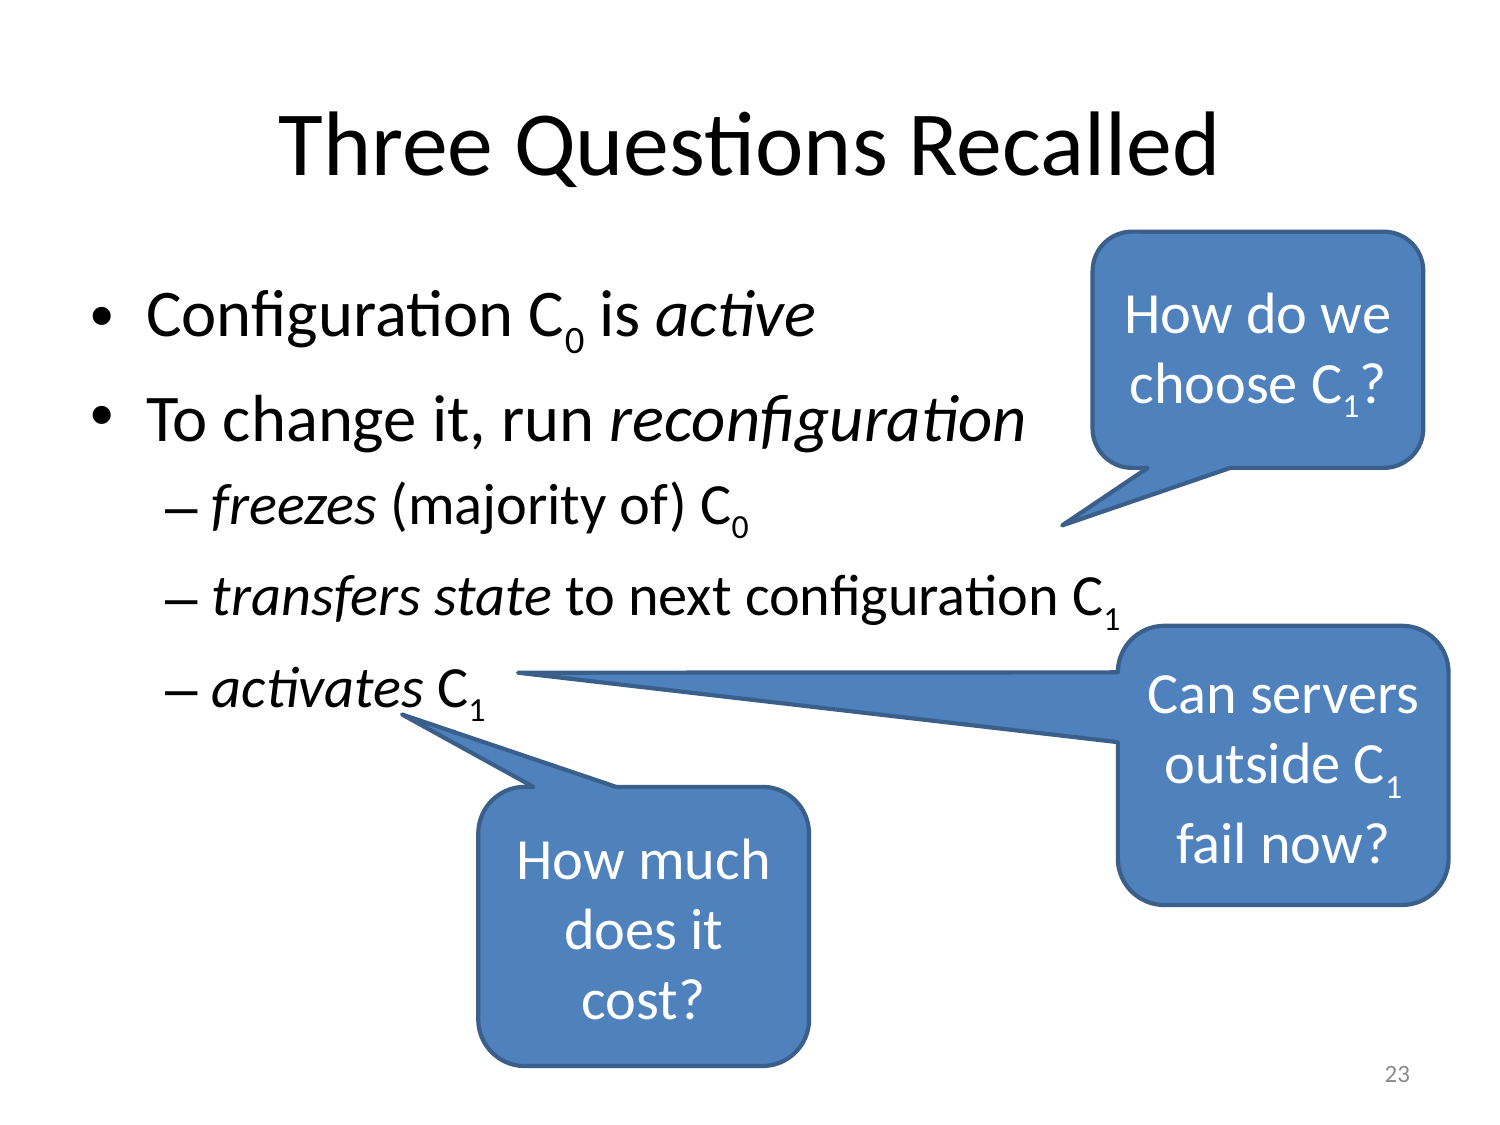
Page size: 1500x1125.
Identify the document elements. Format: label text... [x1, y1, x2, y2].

title Three Questions Recalled [75, 45, 1425, 233]
text_box How do we choose C1? [1060, 229, 1426, 528]
text_box How much does it cost? [400, 712, 812, 1069]
slide_number 23 [1074, 1042, 1425, 1103]
text_box Can servers outside C1 fail now? [515, 623, 1451, 908]
list Configuration C0 is active To change it, run reconfiguration freezes (majority of) C0 transfers state to next configuration C1 activates C1 [75, 262, 1425, 1005]
